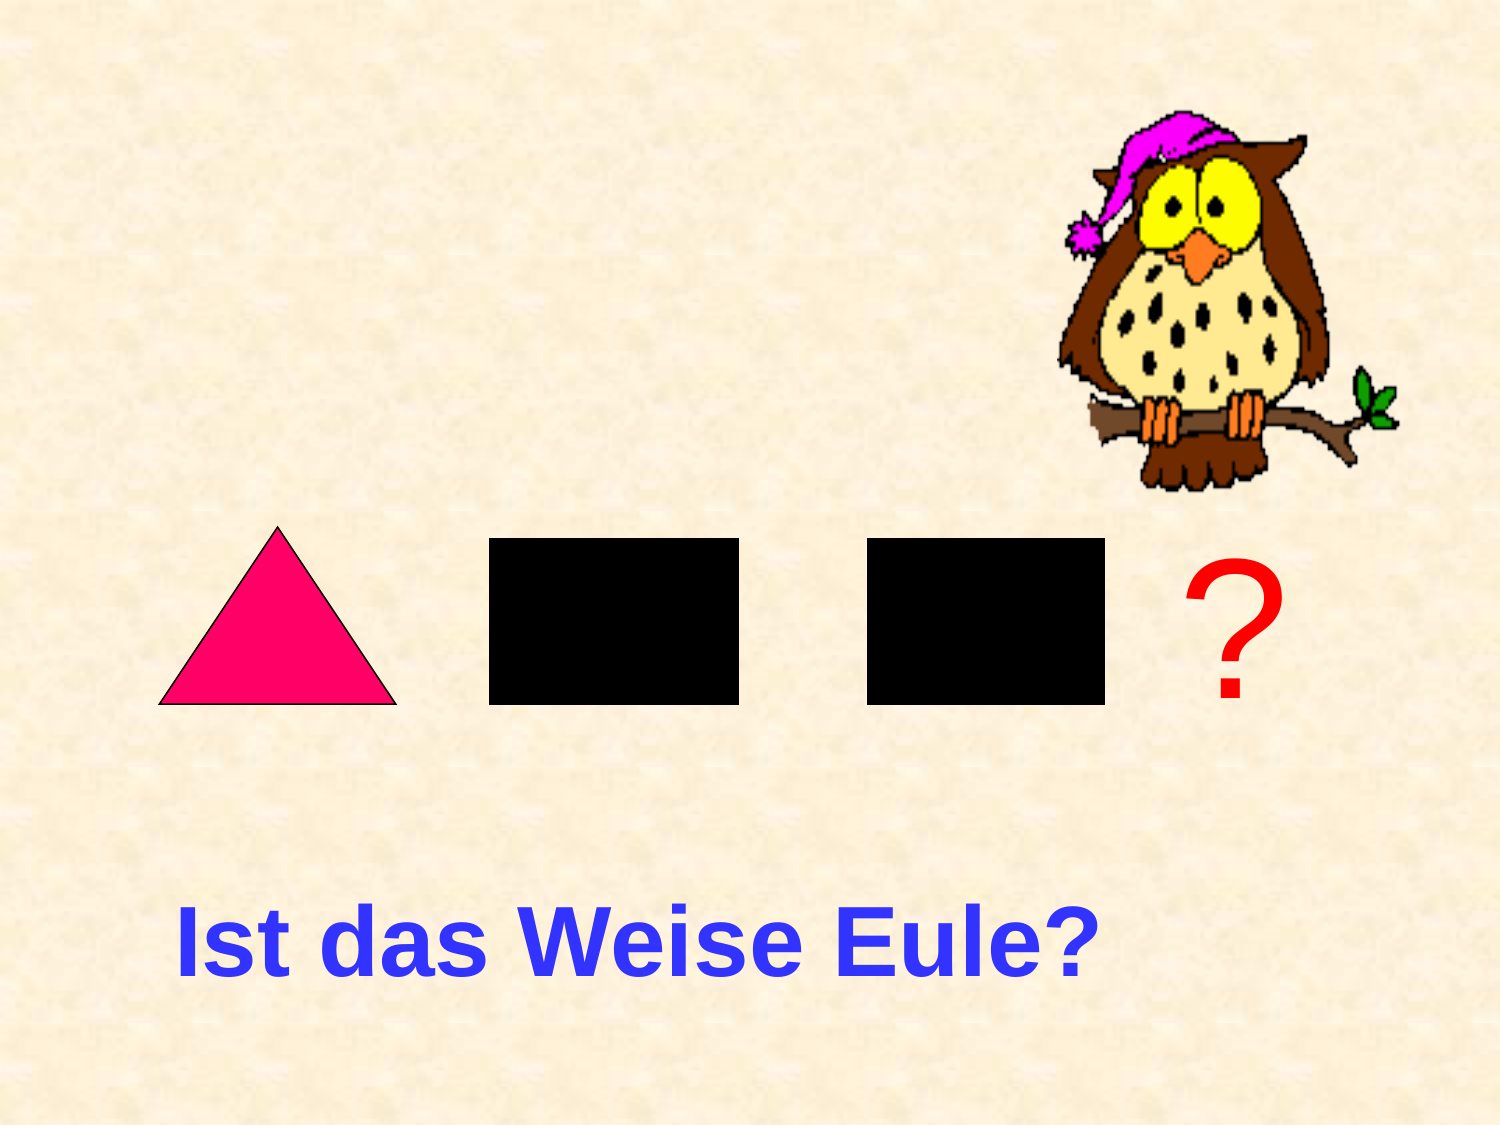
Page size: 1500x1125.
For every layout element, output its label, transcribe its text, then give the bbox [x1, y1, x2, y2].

text_box [159, 527, 396, 705]
text_box ? [1163, 513, 1341, 747]
text_box [868, 538, 1105, 705]
text_box Ist das Weise Eule? [159, 869, 1235, 1005]
text_box [490, 538, 738, 705]
picture [0, 0, 1500, 1125]
